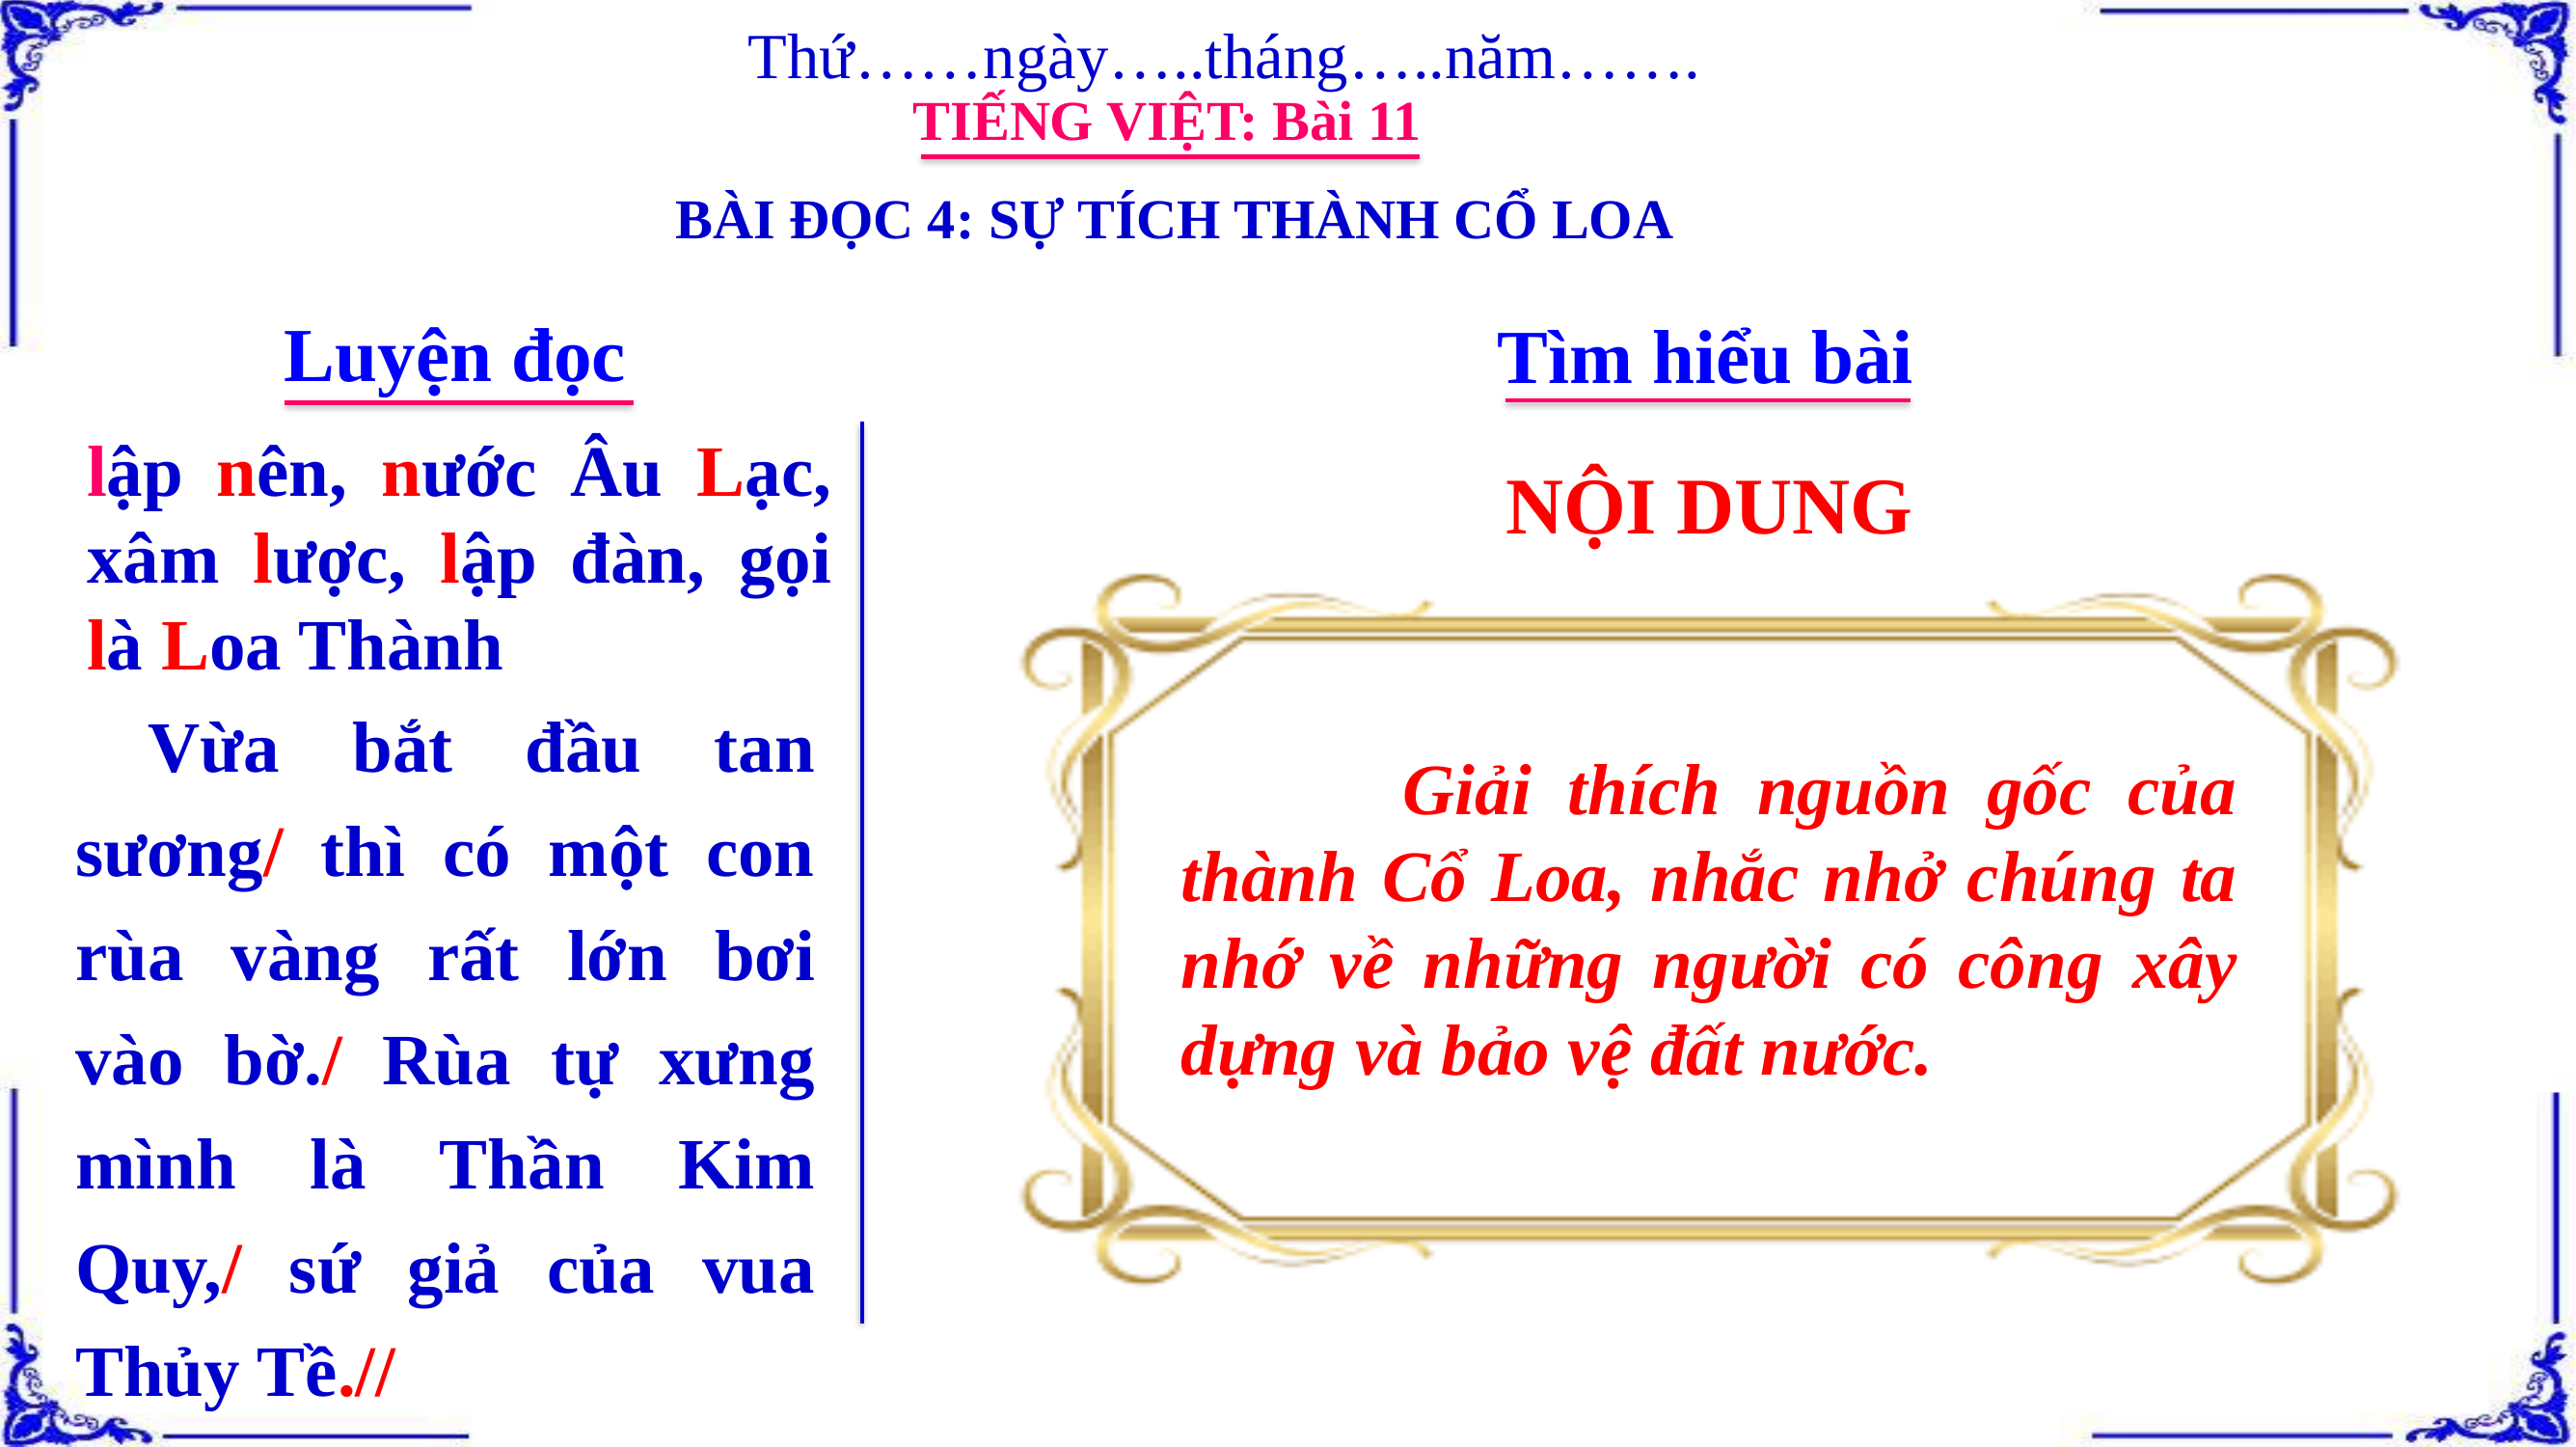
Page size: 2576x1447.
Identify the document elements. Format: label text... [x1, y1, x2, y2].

text_box NỘI DUNG [1448, 446, 1971, 558]
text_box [271, 298, 639, 403]
text_box Vừa bắt đầu tan sương/ thì có một con rùa vàng rất lớn bơi vào bờ./ Rùa tự xưng mình là Thần Kim Quy,/ sứ giả của vua Thủy Tề.// [61, 674, 829, 1419]
picture [0, 0, 2576, 1447]
text_box lập nên, nước Âu Lạc, xâm lược, lập đàn, gọi là Loa Thành [72, 417, 846, 692]
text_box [1484, 301, 1927, 406]
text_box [613, 6, 1736, 262]
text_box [1015, 566, 2404, 1290]
